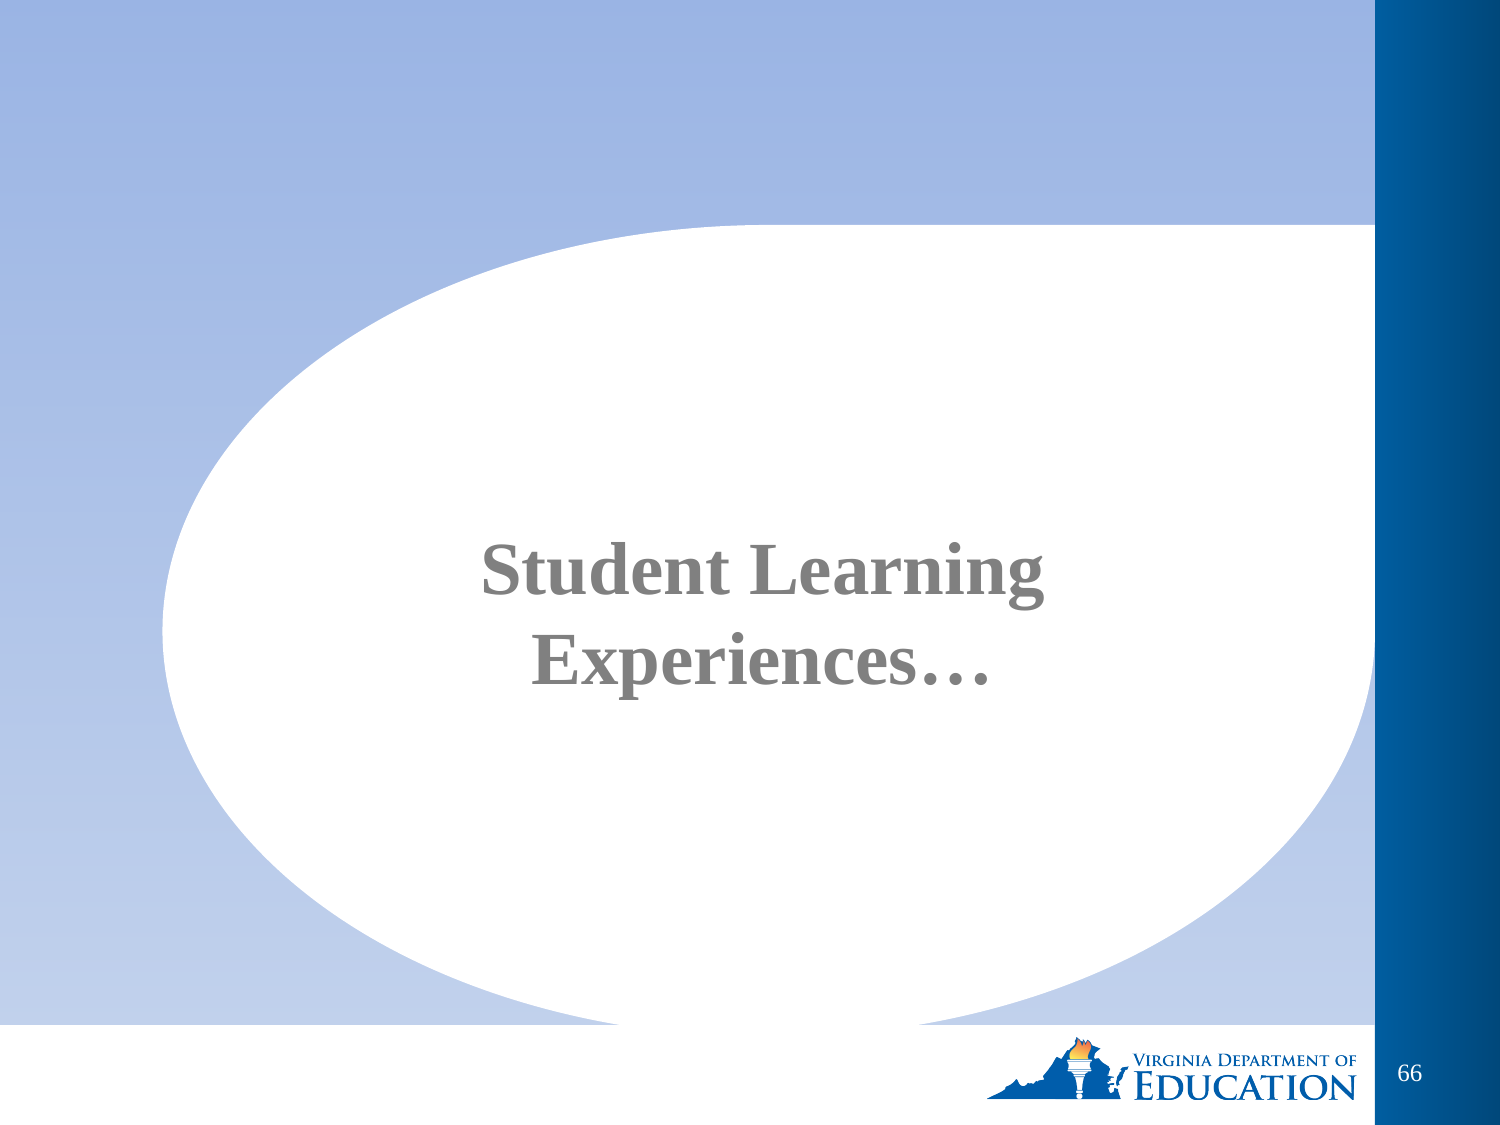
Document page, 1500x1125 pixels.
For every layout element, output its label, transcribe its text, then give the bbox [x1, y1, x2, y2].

slide_number 66 [1374, 1042, 1438, 1100]
title Student Learning Experiences… [249, 512, 1275, 725]
picture [987, 1037, 1357, 1100]
